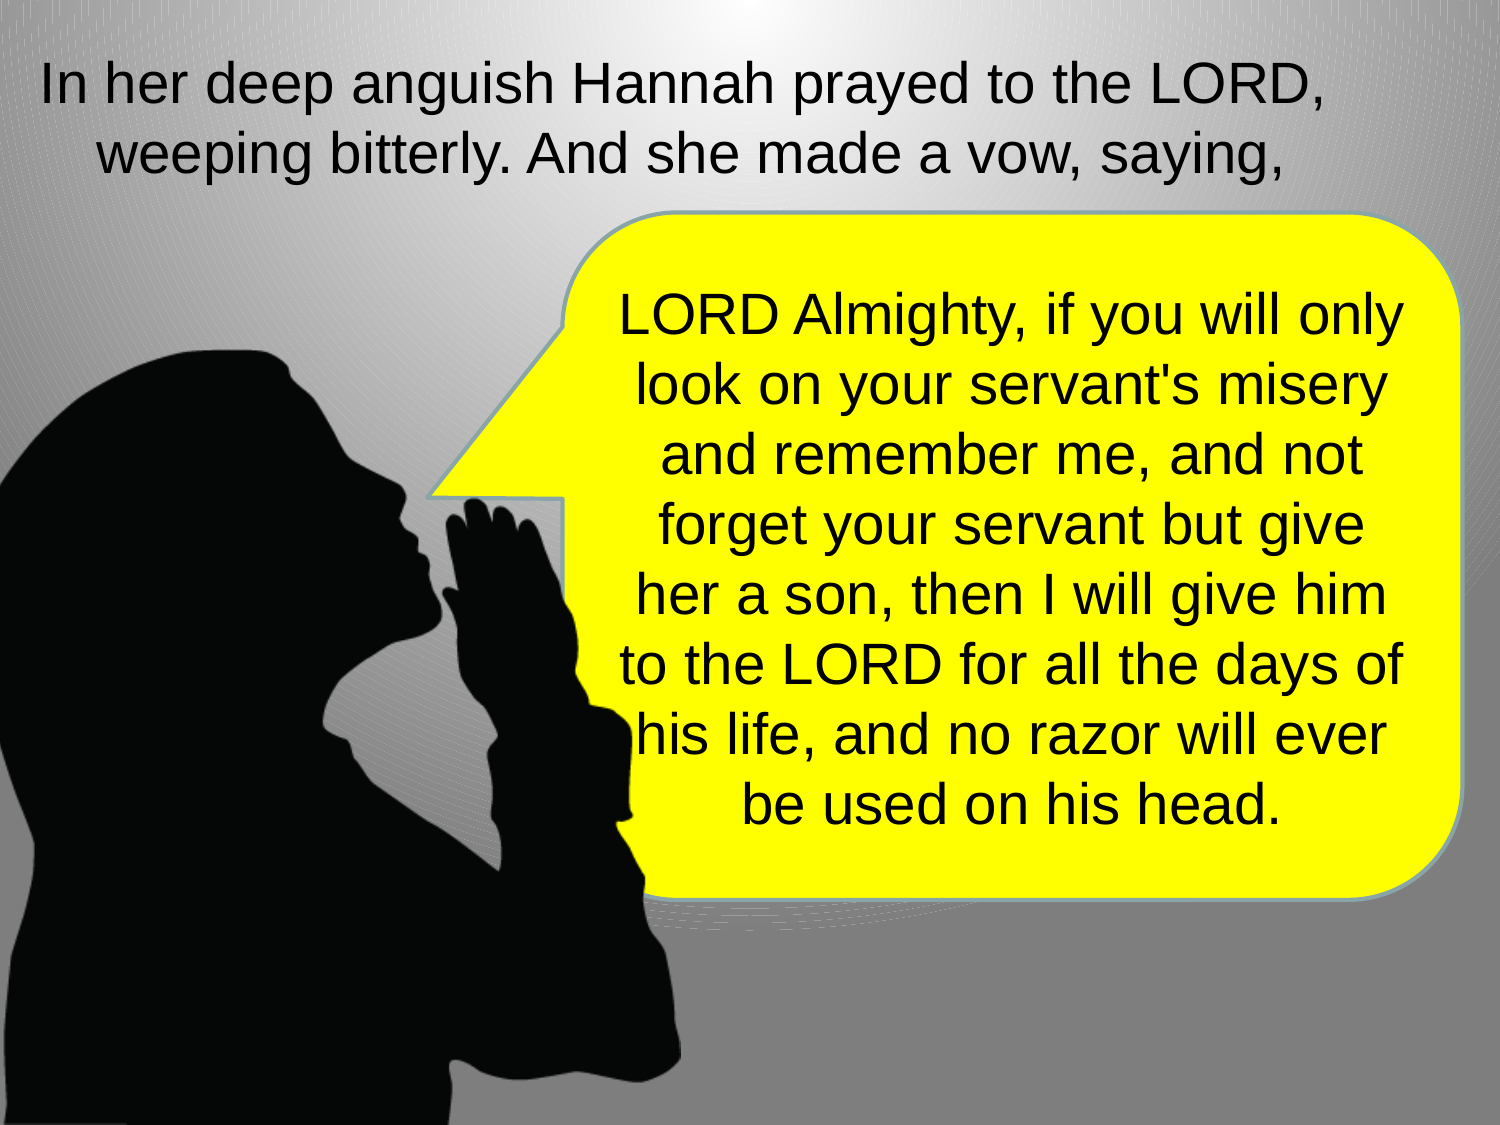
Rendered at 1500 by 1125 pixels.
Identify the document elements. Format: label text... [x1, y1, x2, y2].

list In her deep anguish Hannah prayed to the LORD, weeping bitterly. And she made a vow, saying, [24, 37, 1500, 201]
text_box LORD Almighty, if you will only look on your servant's misery and remember me, and not forget your servant but give her a son, then I will give him to the LORD for all the days of his life, and no razor will ever be used on his head. [543, 210, 1465, 903]
picture [0, 349, 681, 1125]
